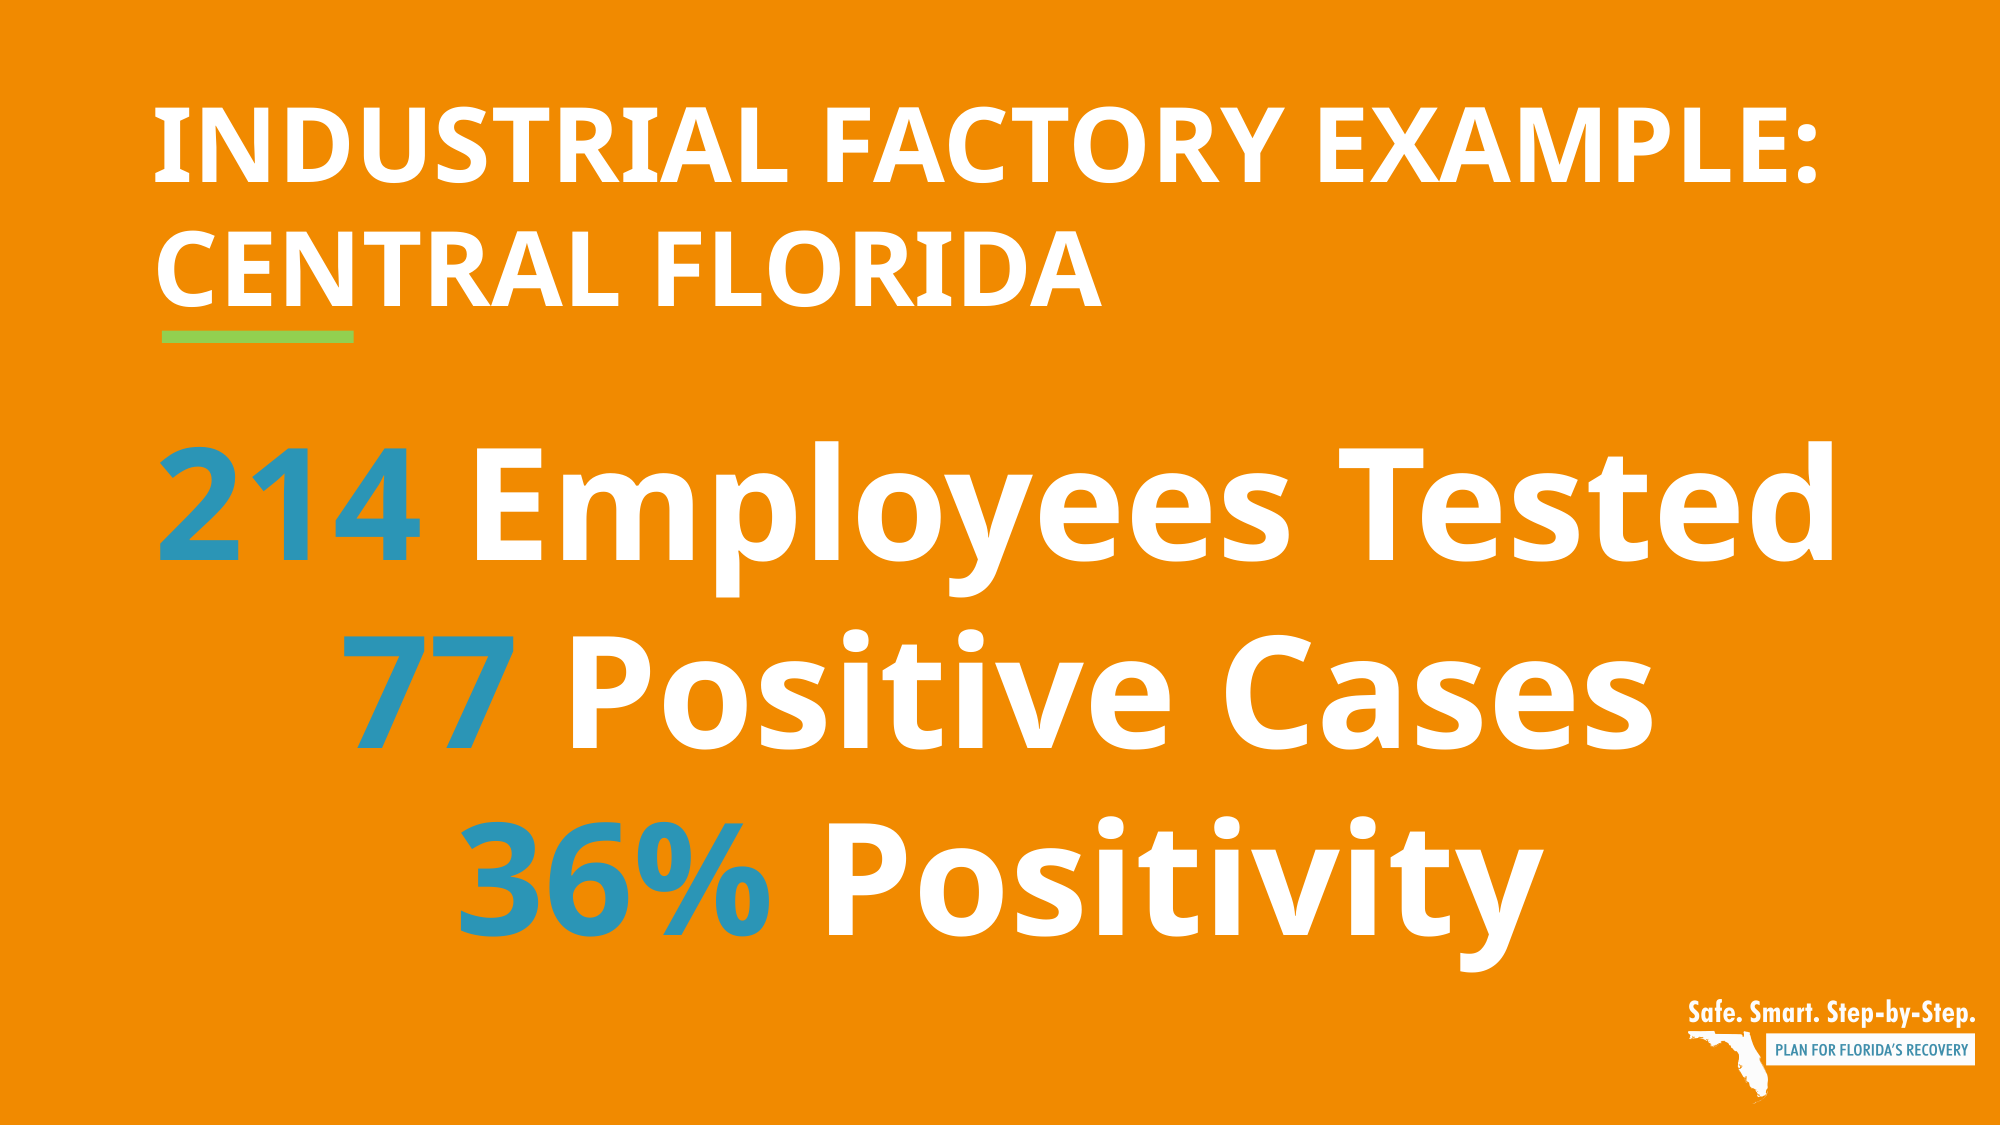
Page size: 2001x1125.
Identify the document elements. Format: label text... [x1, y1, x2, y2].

text_box [161, 330, 355, 344]
picture [1688, 999, 1976, 1104]
text_box 214 Employees Tested 77 Positive Cases 36% Positivity [138, 397, 1862, 975]
text_box INDUSTRIAL FACTORY EXAMPLE: CENTRAL FLORIDA [138, 70, 1862, 336]
